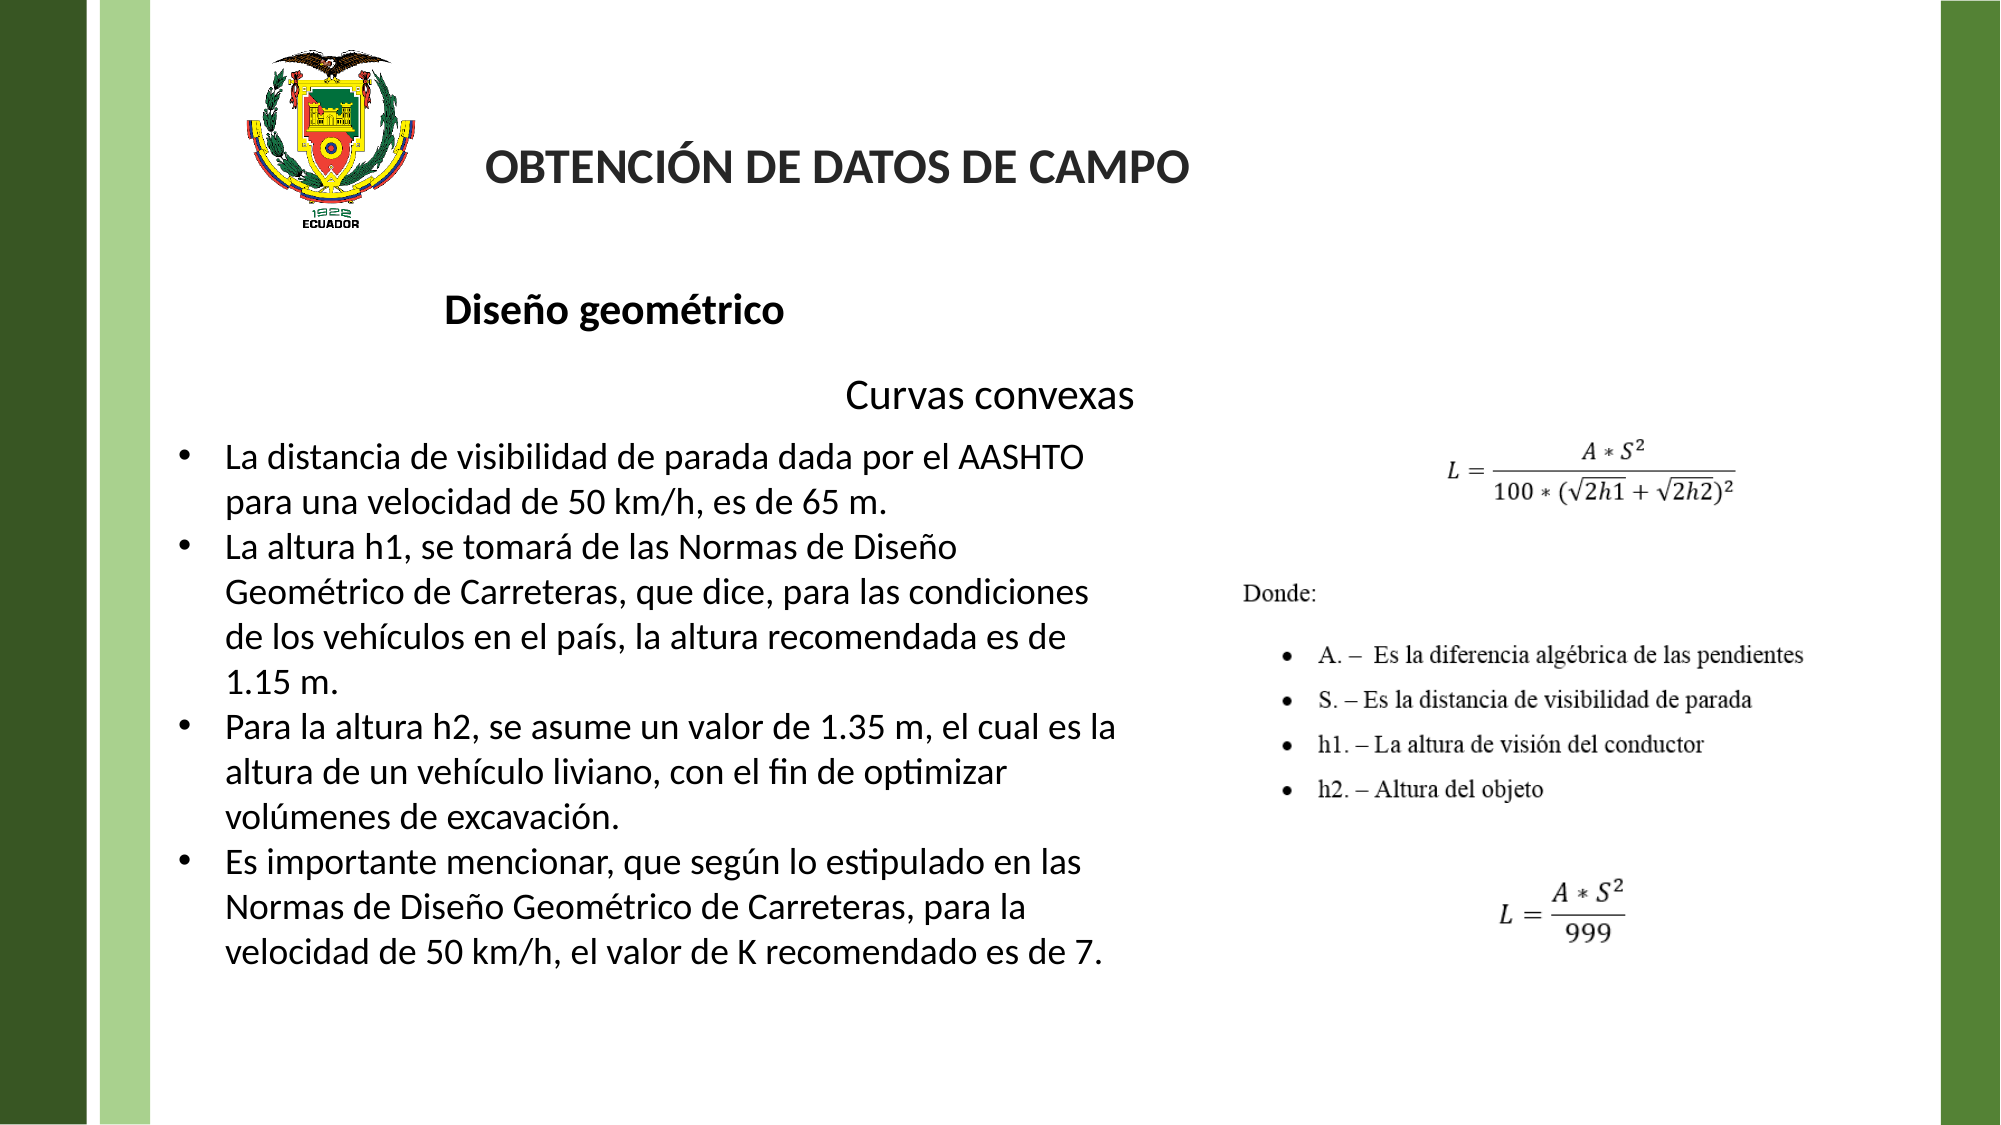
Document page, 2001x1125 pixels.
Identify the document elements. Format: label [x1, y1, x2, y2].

text_box [0, 0, 88, 1125]
text_box [429, 96, 1309, 201]
picture [246, 50, 429, 228]
picture [1490, 866, 1642, 953]
text_box [99, 0, 151, 1125]
text_box [163, 247, 1150, 1125]
text_box [1940, 0, 2000, 1125]
picture [1229, 428, 1834, 803]
